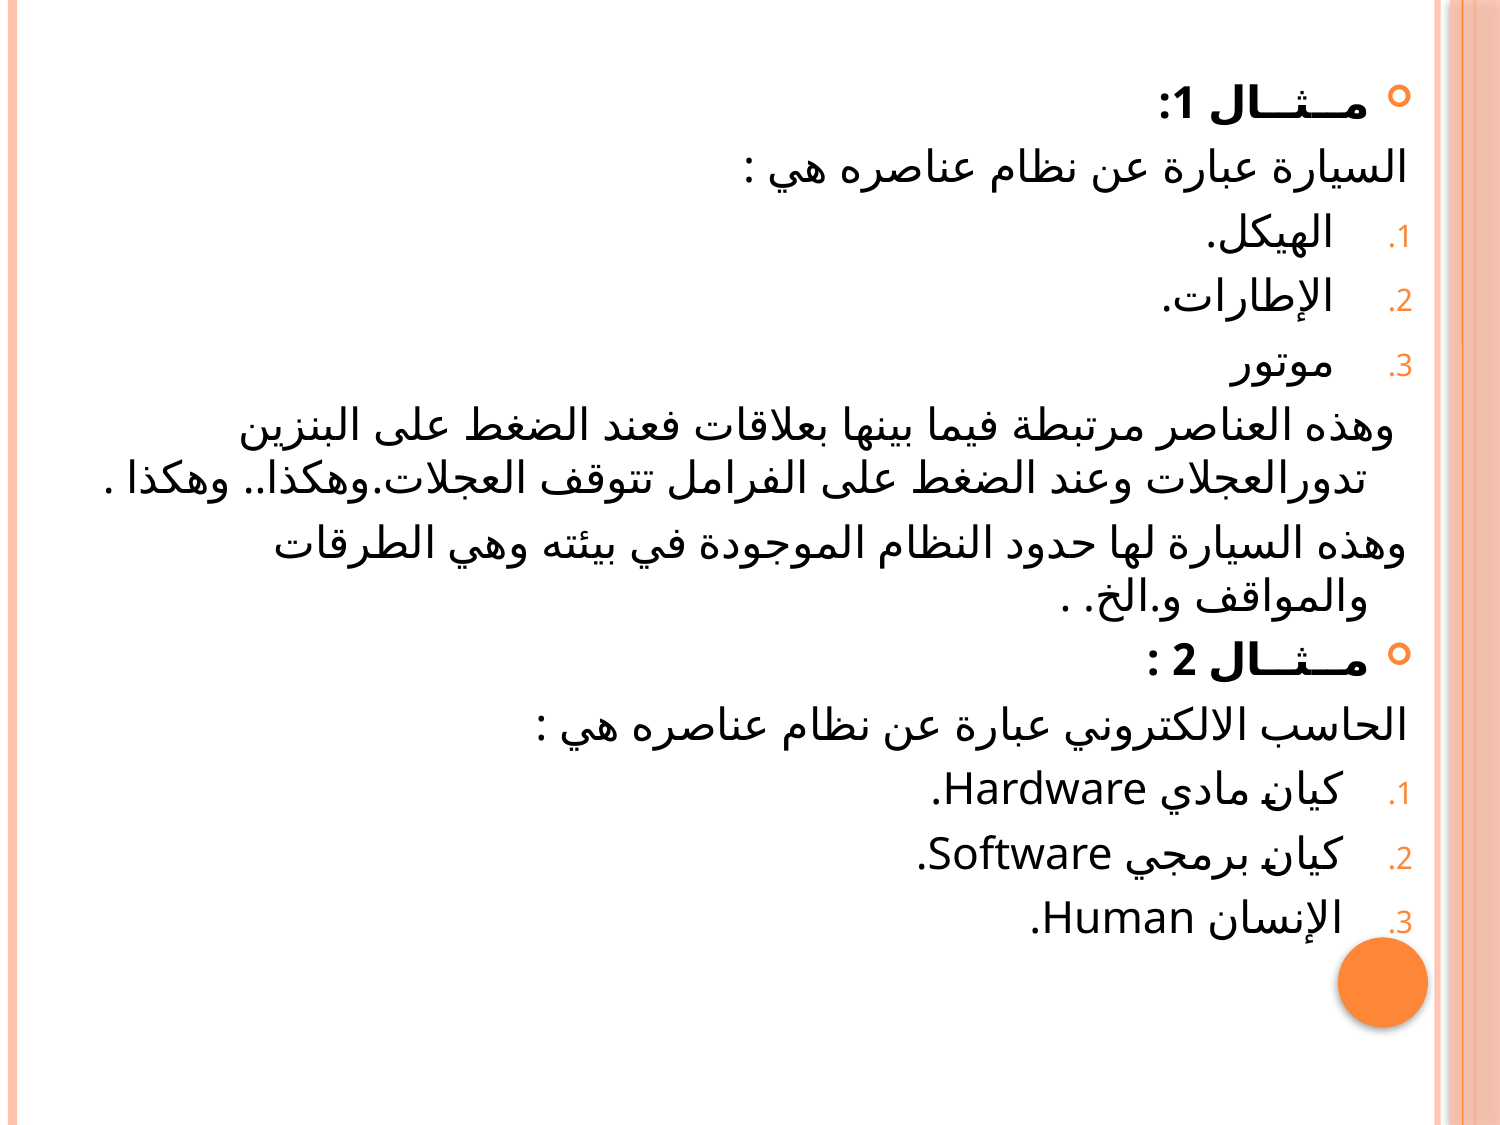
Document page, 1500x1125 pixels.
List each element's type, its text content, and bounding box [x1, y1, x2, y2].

list مــثــال 1: السيارة عبارة عن نظام عناصره هي : الهيكل. الإطارات. موتور وهذه العناصر مرتبطة فيما بينها بعلاقات فعند الضغط على البنزين تدورالعجلات وعند الضغط على الفرامل تتوقف العجلات.وهكذا.. وهكذا . وهذه السيارة لها حدود النظام الموجودة في بيئته وهي الطرقات والمواقف و.الخ. . مــثــال 2 : الحاسب الالكتروني عبارة عن نظام عناصره هي : كيان مادي Hardware. كيان برمجي Software. الإنسان Human. [75, 66, 1425, 1005]
